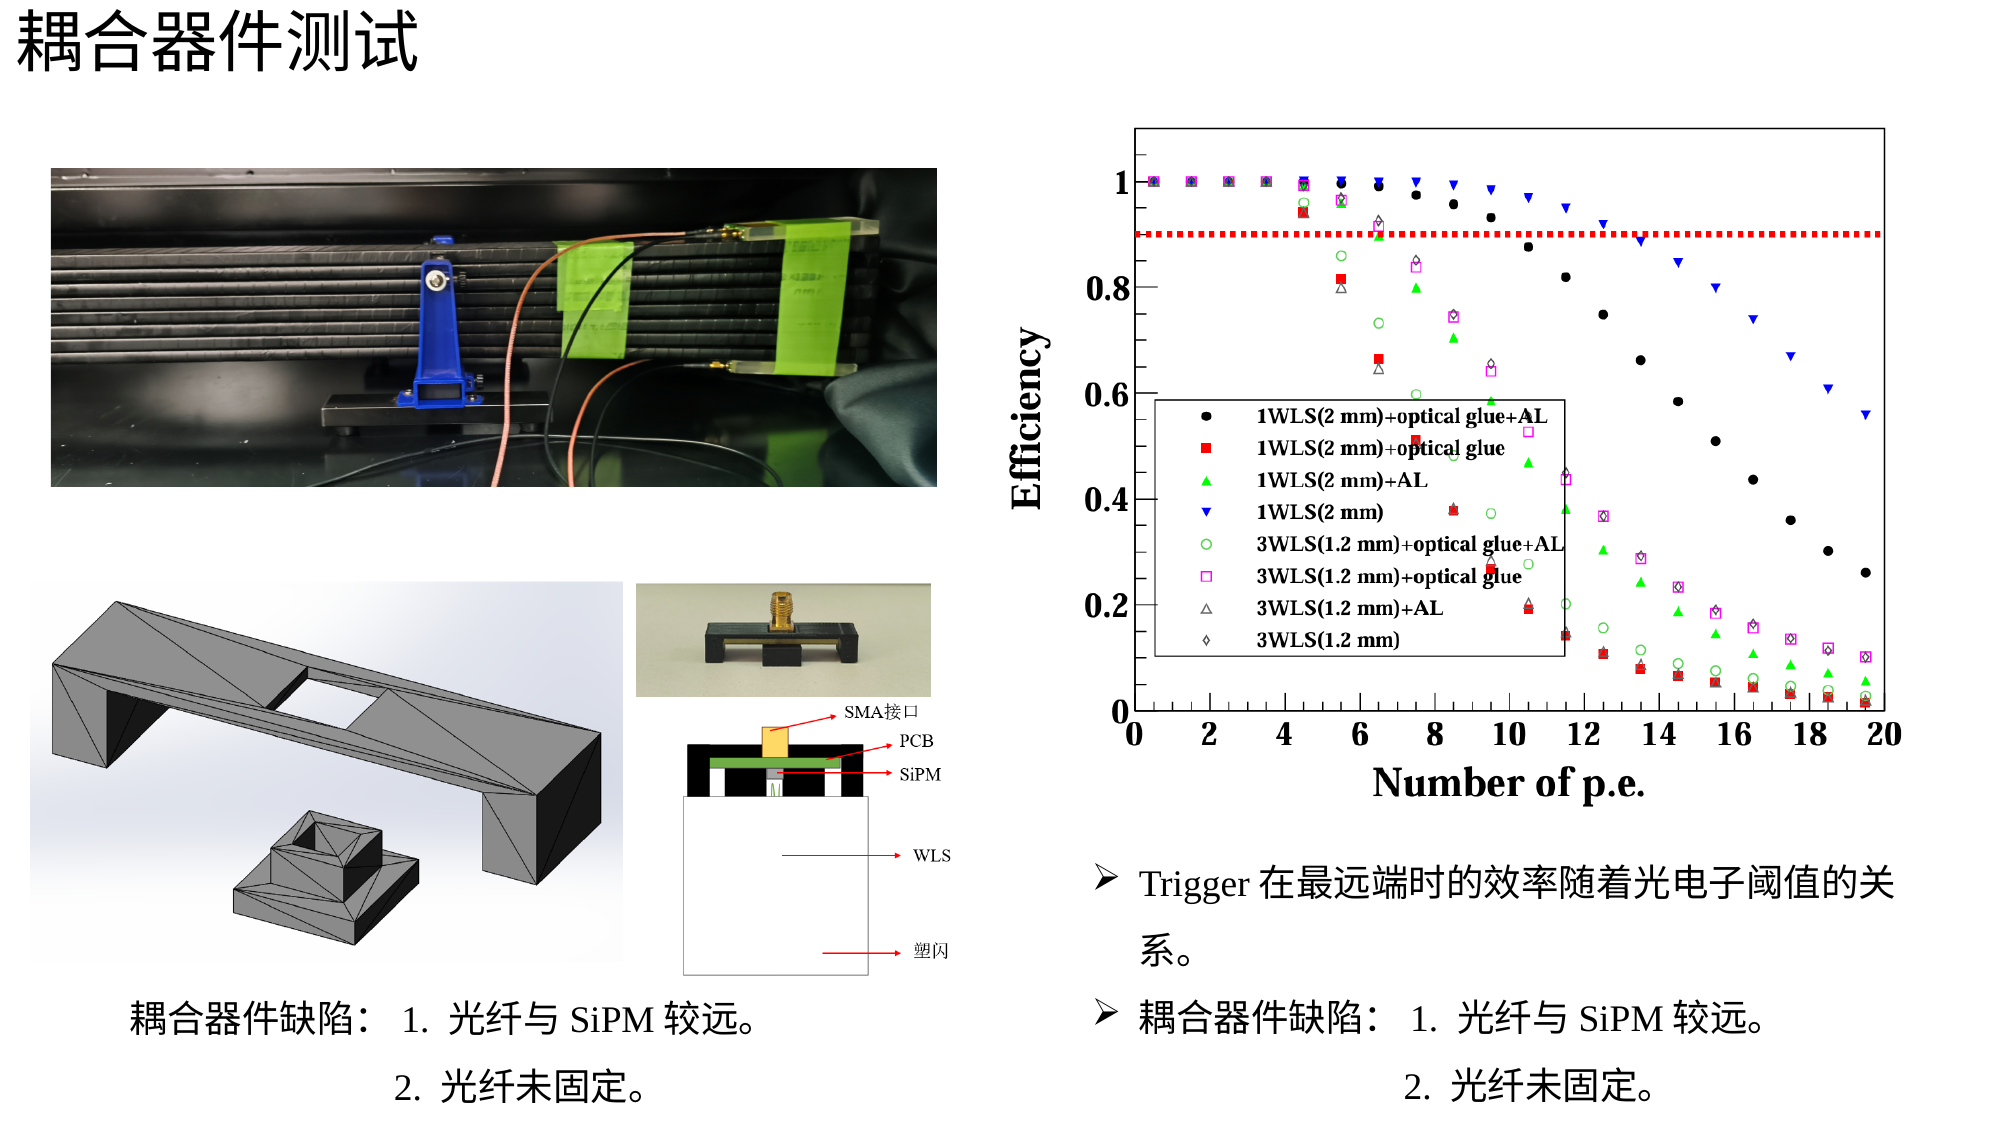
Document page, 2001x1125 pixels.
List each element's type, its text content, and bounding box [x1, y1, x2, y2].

picture [50, 168, 937, 487]
picture [30, 567, 966, 991]
title 耦合器件测试 [0, 0, 1725, 89]
picture [999, 110, 1909, 818]
text_box Trigger在最远端时的效率随着光电子阈值的关系。 耦合器件缺陷：1. 光纤与SiPM较远。 2. 光纤未固定。 3. 结构不够坚固 [1077, 829, 1942, 1125]
text_box 耦合器件缺陷：1. 光纤与SiPM较远。 2. 光纤未固定。 [115, 991, 957, 1116]
